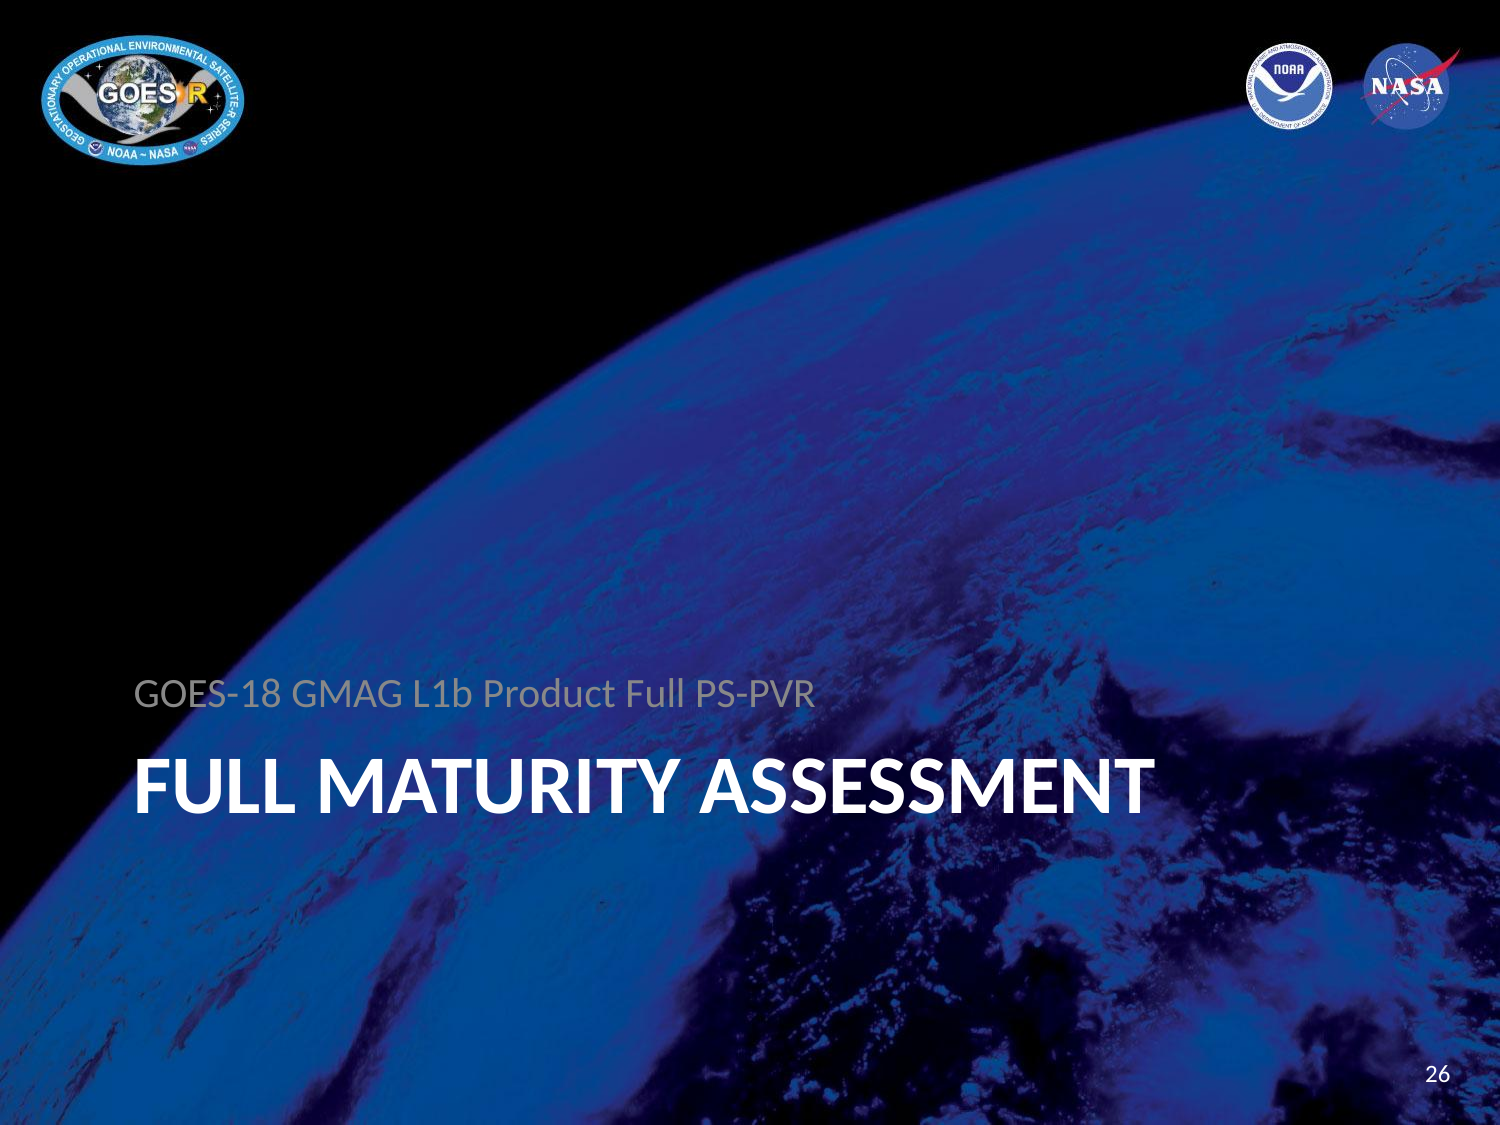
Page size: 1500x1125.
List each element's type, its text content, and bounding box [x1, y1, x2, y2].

picture [0, 0, 1500, 1125]
slide_number 26 [1353, 1042, 1466, 1103]
list GOES-18 GMAG L1b Product Full PS-PVR [118, 476, 1394, 723]
title FULL MATURITY ASSESSMENT [118, 723, 1394, 947]
